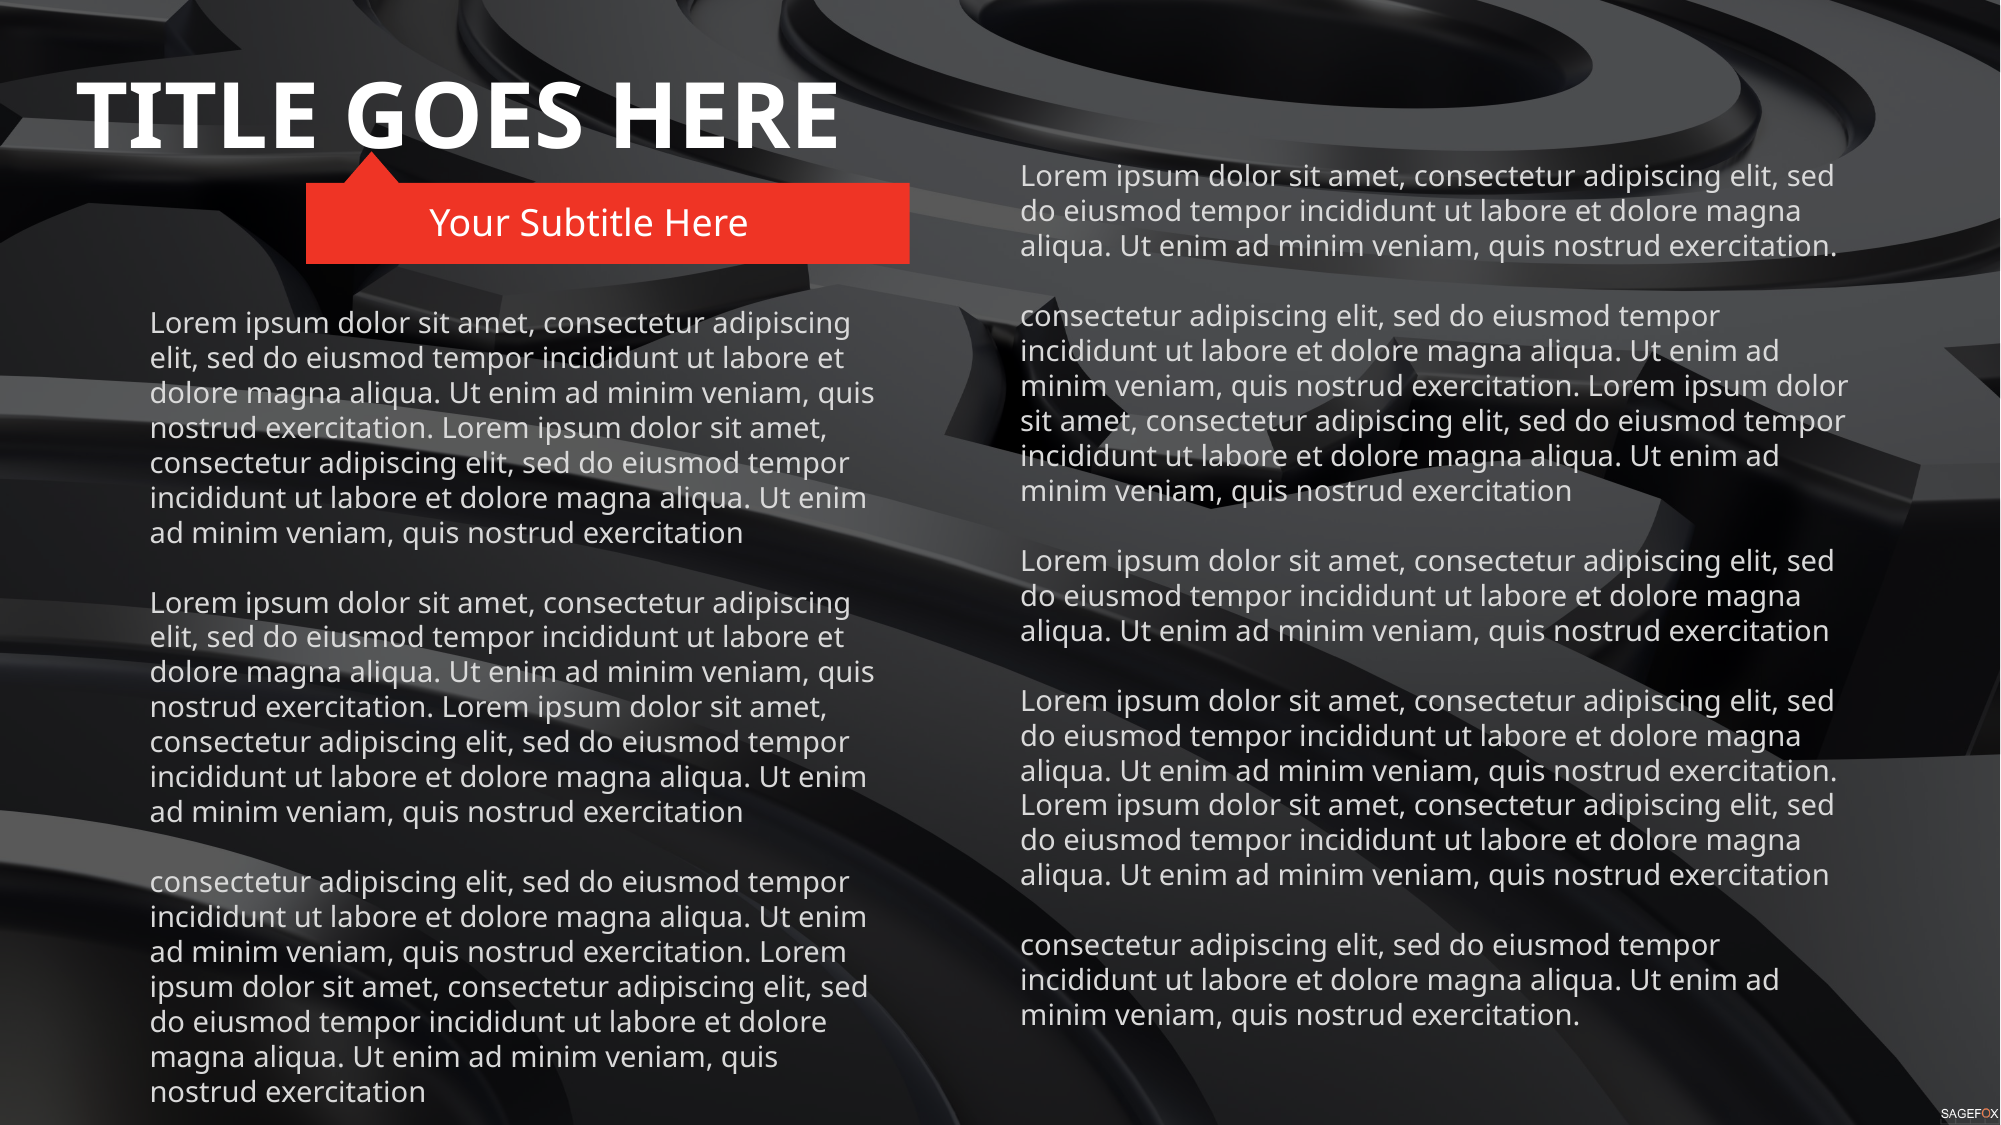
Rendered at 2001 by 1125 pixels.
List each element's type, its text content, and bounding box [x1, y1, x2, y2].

text_box TITLE GOES HERE [60, 49, 965, 175]
picture [0, 0, 2001, 1125]
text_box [306, 151, 910, 264]
text_box Lorem ipsum dolor sit amet, consectetur adipiscing elit, sed do eiusmod tempor incididunt ut labore et dolore magna aliqua. Ut enim ad minim veniam, quis nostrud exercitation. consectetur adipiscing elit, sed do eiusmod tempor incididunt ut labore et dolore magna aliqua. Ut enim ad minim veniam, quis nostrud exercitation. Lorem ipsum dolor sit amet, consectetur adipiscing elit, sed do eiusmod tempor incididunt ut labore et dolore magna aliqua. Ut enim ad minim veniam, quis nostrud exercitation Lorem ipsum dolor sit amet, consectetur adipiscing elit, sed do eiusmod tempor incididunt ut labore et dolore magna aliqua. Ut enim ad minim veniam, quis nostrud exercitation Lorem ipsum dolor sit amet, consectetur adipiscing elit, sed do eiusmod tempor incididunt ut labore et dolore magna aliqua. Ut enim ad minim veniam, quis nostrud exercitation. Lorem ipsum dolor sit amet, consectetur adipiscing elit, sed do eiusmod tempor incididunt ut labore et dolore magna aliqua. Ut enim ad minim veniam, quis nostrud exercitation consectetur adipiscing elit, sed do eiusmod tempor incididunt ut labore et dolore magna aliqua. Ut enim ad minim veniam, quis nostrud exercitation. [1005, 150, 1876, 1039]
text_box Lorem ipsum dolor sit amet, consectetur adipiscing elit, sed do eiusmod tempor incididunt ut labore et dolore magna aliqua. Ut enim ad minim veniam, quis nostrud exercitation. Lorem ipsum dolor sit amet, consectetur adipiscing elit, sed do eiusmod tempor incididunt ut labore et dolore magna aliqua. Ut enim ad minim veniam, quis nostrud exercitation Lorem ipsum dolor sit amet, consectetur adipiscing elit, sed do eiusmod tempor incididunt ut labore et dolore magna aliqua. Ut enim ad minim veniam, quis nostrud exercitation. Lorem ipsum dolor sit amet, consectetur adipiscing elit, sed do eiusmod tempor incididunt ut labore et dolore magna aliqua. Ut enim ad minim veniam, quis nostrud exercitation consectetur adipiscing elit, sed do eiusmod tempor incididunt ut labore et dolore magna aliqua. Ut enim ad minim veniam, quis nostrud exercitation. Lorem ipsum dolor sit amet, consectetur adipiscing elit, sed do eiusmod tempor incididunt ut labore et dolore magna aliqua. Ut enim ad minim veniam, quis nostrud exercitation [134, 296, 897, 1125]
